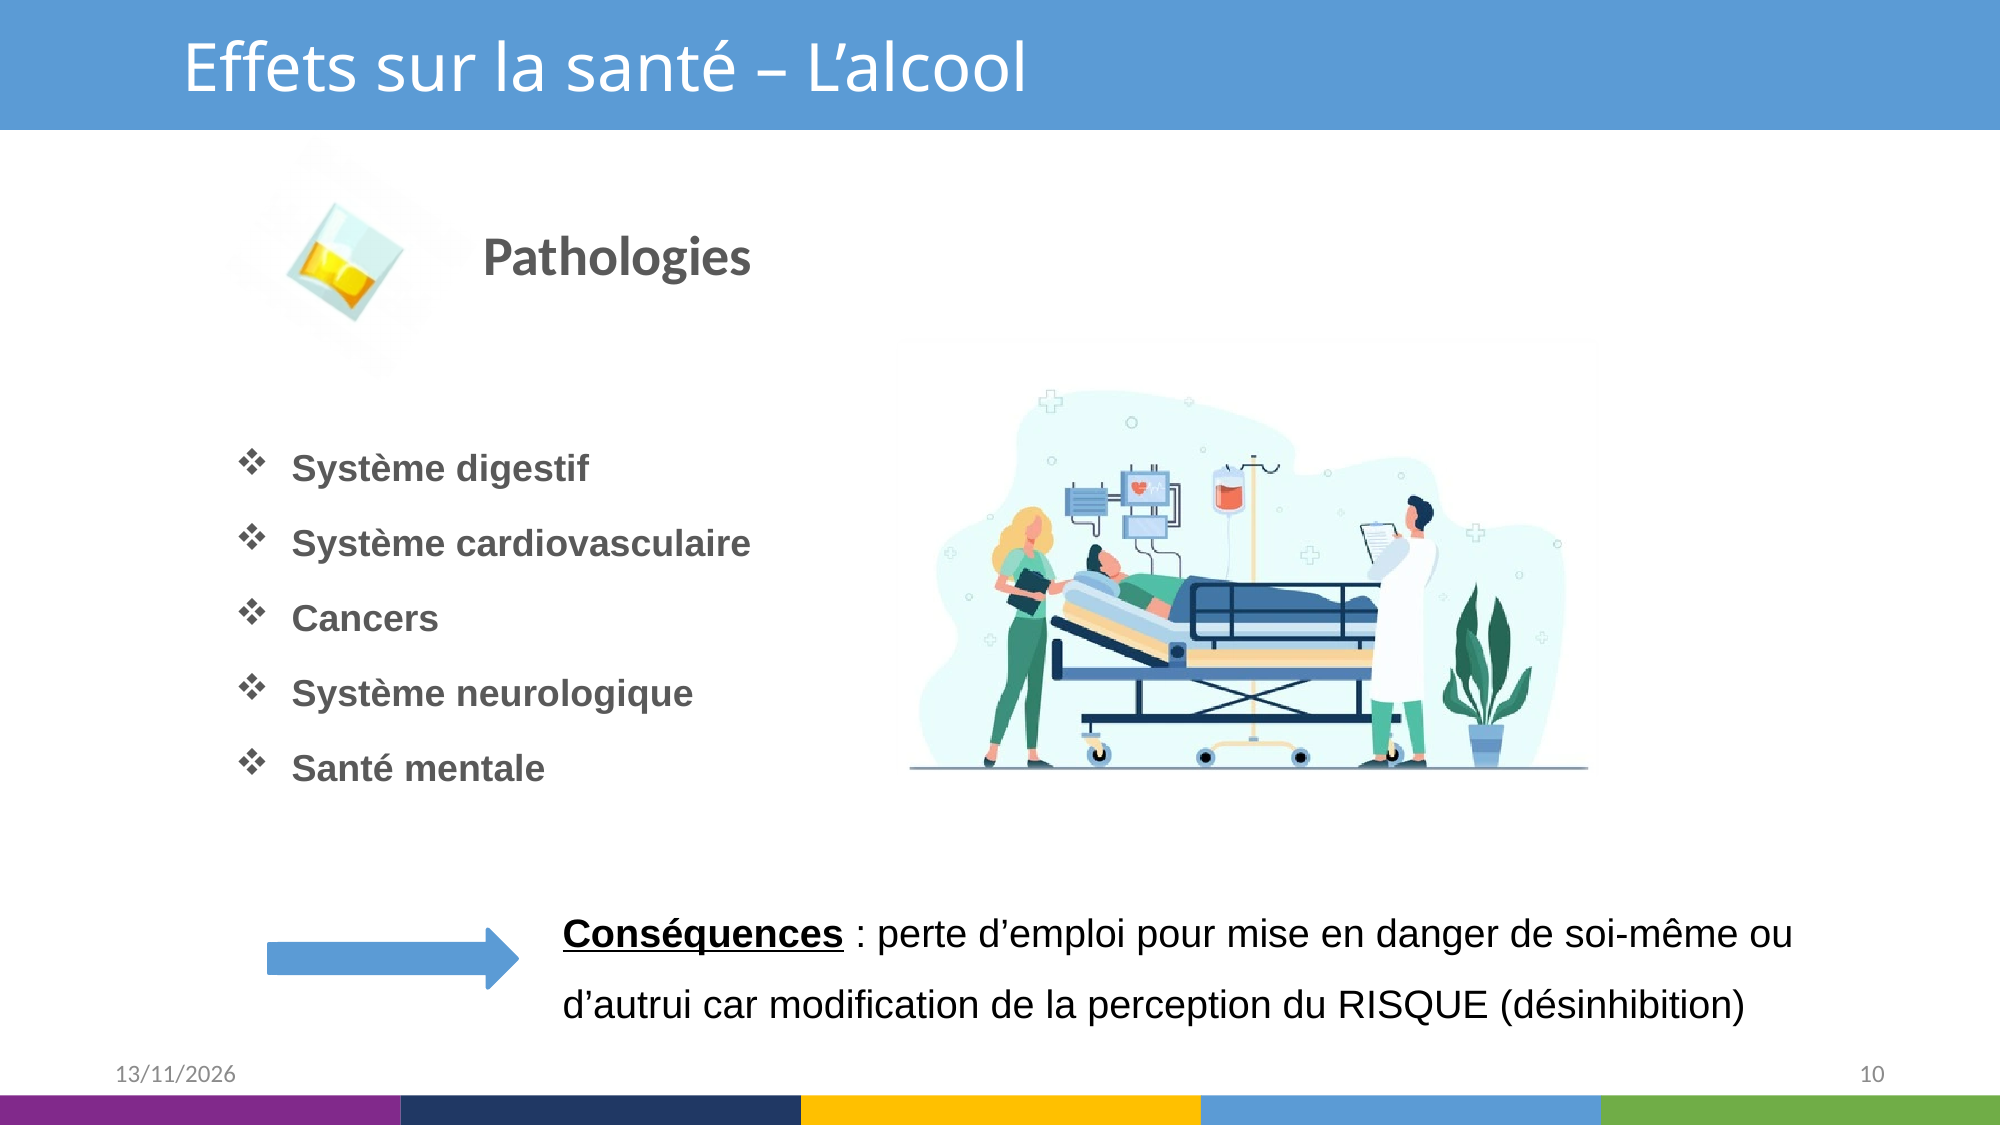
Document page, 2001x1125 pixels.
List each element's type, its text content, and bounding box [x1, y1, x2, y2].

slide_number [99, 1042, 567, 1092]
text_box Système digestif Système cardiovasculaire Cancers Système neurologique Santé mentale [220, 413, 897, 831]
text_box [268, 876, 1816, 1028]
picture [896, 337, 1600, 780]
slide_number 10 [1433, 1042, 1900, 1092]
subtitle Pathologies [468, 212, 1497, 295]
text_box Effets sur la santé – L’alcool [0, 0, 2000, 132]
picture [222, 132, 479, 383]
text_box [0, 1095, 2000, 1125]
